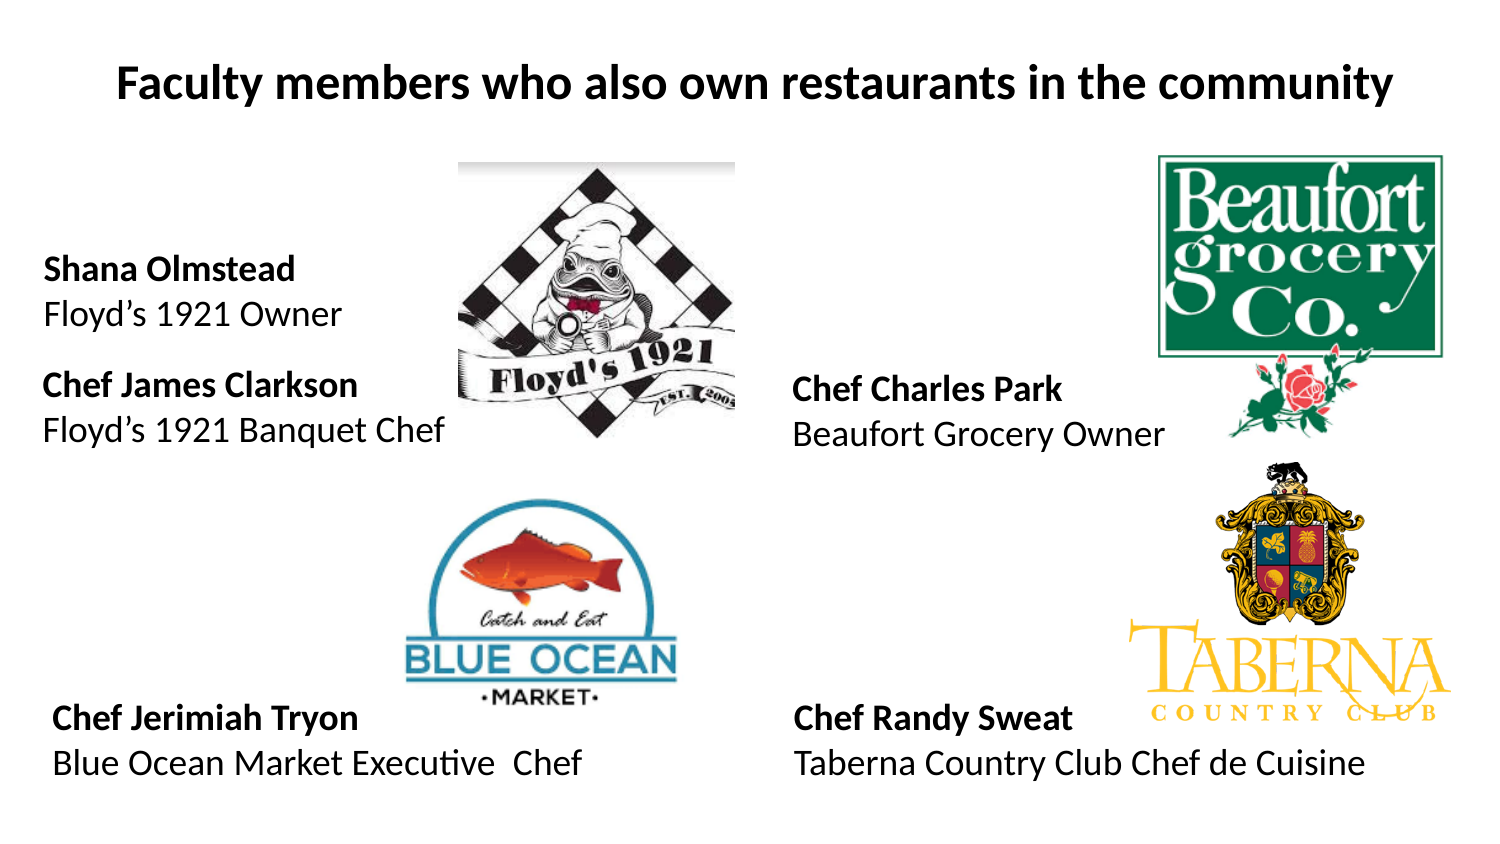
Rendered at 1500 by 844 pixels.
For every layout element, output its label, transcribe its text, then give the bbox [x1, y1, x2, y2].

text_box Chef Jerimiah Tryon Blue Ocean Market Executive Chef [37, 685, 598, 791]
text_box Chef Randy Sweat Taberna Country Club Chef de Cuisine [779, 685, 1382, 791]
text_box Chef James Clarkson Floyd’s 1921 Banquet Chef [27, 352, 461, 458]
picture [386, 492, 696, 719]
picture [1158, 155, 1444, 439]
text_box Faculty members who also own restaurants in the community [0, 42, 1500, 117]
text_box Chef Charles Park Beaufort Grocery Owner [777, 356, 1182, 462]
picture [458, 162, 735, 439]
text_box Shana Olmstead Floyd’s 1921 Owner [28, 236, 358, 341]
picture [1129, 462, 1451, 722]
